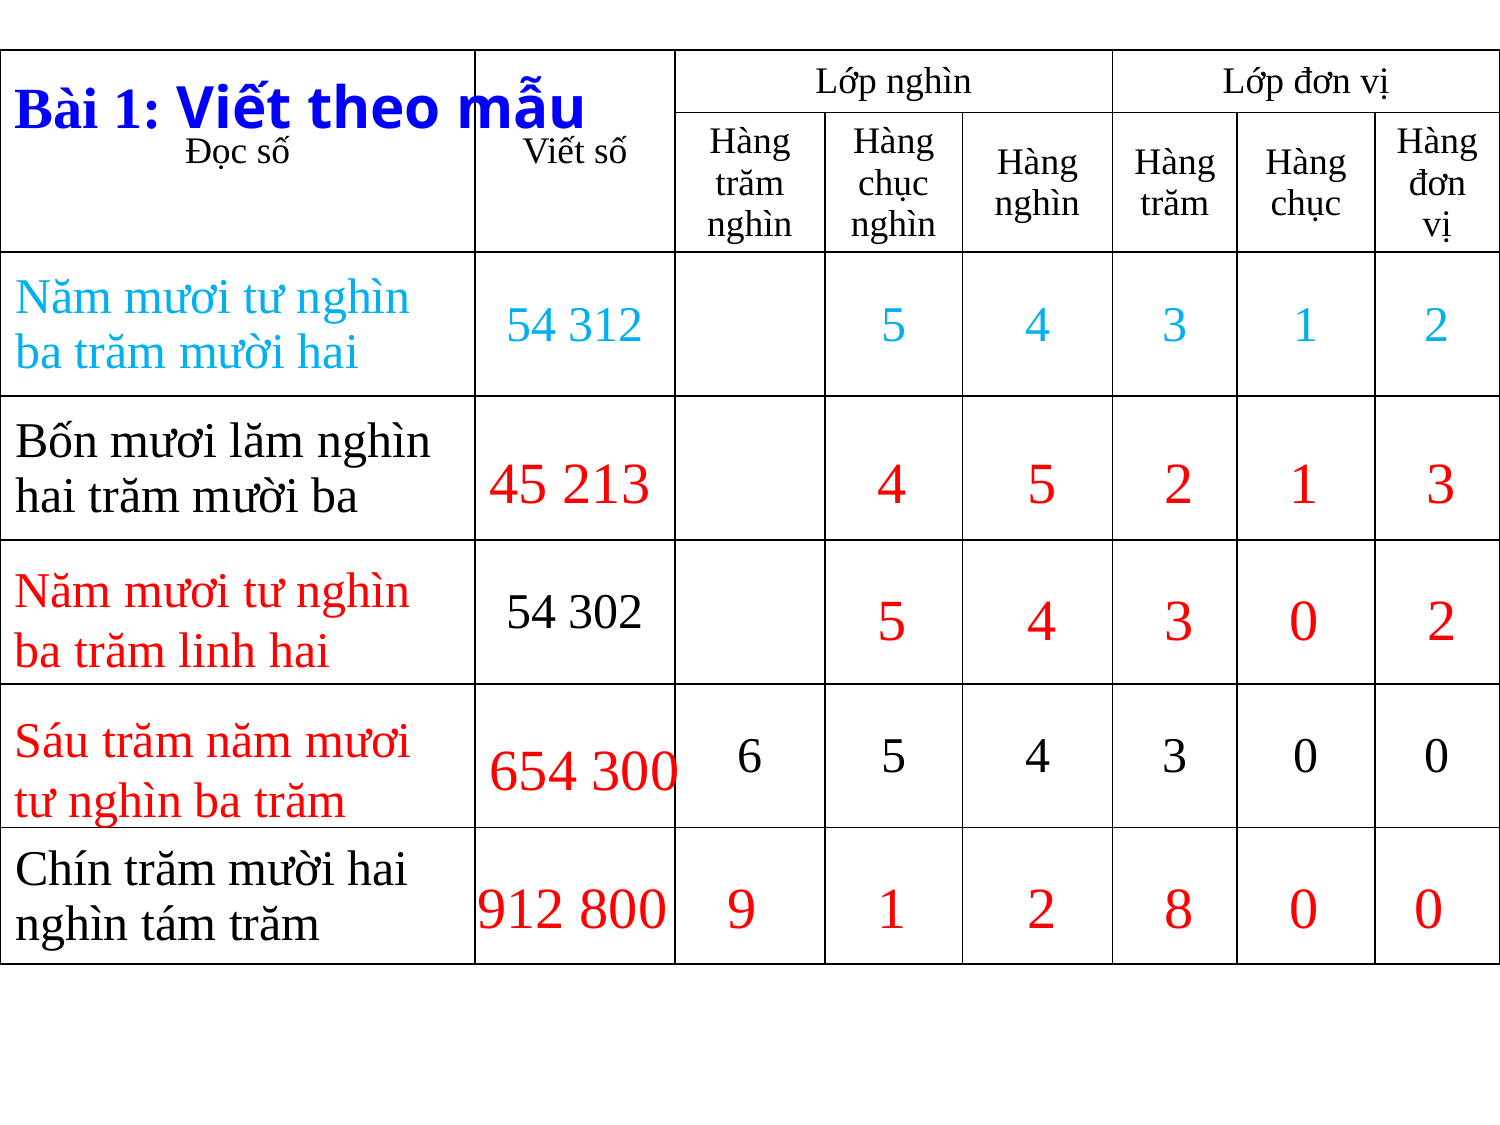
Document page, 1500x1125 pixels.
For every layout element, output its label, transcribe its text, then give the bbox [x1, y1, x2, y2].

table_cell [1, 685, 474, 827]
table_cell [1238, 828, 1374, 963]
table_cell [476, 948, 674, 963]
text_box 4 [862, 437, 938, 523]
table_cell [1113, 828, 1236, 963]
table_cell [1238, 541, 1374, 683]
table_cell [676, 397, 824, 539]
table_cell [963, 541, 1112, 683]
table_cell [1113, 397, 1236, 539]
table_cell Bốn mươi lăm nghìn hai trăm mười ba [1, 397, 474, 539]
table_cell Hàng chục [1238, 113, 1374, 251]
table_cell 4 [963, 685, 1112, 827]
table_cell 5 [826, 253, 962, 395]
text_box 0 [1274, 862, 1350, 948]
table_cell 54 302 [476, 541, 674, 683]
table_cell [826, 541, 962, 683]
text_box 3 [1149, 575, 1238, 660]
text_box 8 [1149, 862, 1225, 948]
table_cell [1238, 397, 1374, 539]
table_cell 6 [676, 685, 824, 827]
table_cell [963, 828, 1112, 963]
text_box Bài 1: Viết theo mẫu [0, 62, 663, 148]
table_cell [476, 397, 674, 437]
table_header Lớp đơn vị [1113, 51, 1499, 112]
text_box 1 [862, 862, 938, 948]
text_box 2 [1149, 437, 1225, 523]
table_header Viết số [476, 51, 674, 251]
table_cell Hàng trăm [1113, 113, 1236, 251]
text_box 9 [712, 862, 788, 948]
table_header Lớp nghìn [676, 51, 1112, 112]
table_cell [1376, 397, 1499, 539]
text_box 2 [1412, 575, 1500, 660]
table_cell 0 [1238, 685, 1374, 827]
table_cell [476, 523, 674, 539]
text_box 5 [862, 575, 950, 660]
table_cell [1376, 828, 1499, 963]
text_box 3 [1411, 437, 1487, 523]
text_box 4 [1012, 575, 1100, 660]
text_box 912 800 [462, 862, 688, 948]
text_box Năm mươi tư nghìn ba trăm linh hai [0, 549, 450, 685]
text_box 2 [1012, 862, 1088, 948]
table_cell 0 [1376, 685, 1499, 827]
text_box 654 300 [474, 725, 700, 810]
table_cell Hàng nghìn [963, 113, 1112, 251]
text_box Sáu trăm năm mươi tư nghìn ba trăm [0, 699, 450, 835]
text_box 0 [1274, 575, 1363, 660]
table_cell 3 [1113, 253, 1236, 395]
table_cell [826, 397, 962, 539]
table_header Đọc số [1, 51, 474, 62]
table_cell [676, 541, 824, 683]
table_cell [826, 828, 962, 963]
table_cell [476, 828, 674, 862]
text_box 45 213 [474, 437, 675, 523]
table_cell Hàng chục nghìn [826, 113, 962, 251]
table_cell [676, 253, 824, 395]
table_cell Hàng trăm nghìn [676, 113, 824, 251]
table_cell [1, 541, 474, 683]
table_cell 2 [1376, 253, 1499, 395]
table_cell 3 [1113, 685, 1236, 827]
table_cell [1376, 541, 1499, 683]
table_cell [476, 810, 674, 827]
table_cell [676, 828, 824, 963]
table_cell Chín trăm mười hai nghìn tám trăm [1, 828, 474, 963]
table_cell Hàng đơn vị [1376, 113, 1499, 251]
table_header Đọc số [1, 148, 474, 251]
table_cell 5 [826, 685, 962, 827]
text_box 0 [1399, 862, 1475, 948]
table_cell Năm mươi tư nghìn ba trăm mười hai [1, 253, 474, 395]
table_cell 4 [963, 253, 1112, 395]
table_cell [476, 685, 674, 725]
table_cell 1 [1238, 253, 1374, 395]
text_box 1 [1274, 437, 1350, 523]
table_cell [963, 397, 1112, 539]
text_box 5 [1012, 437, 1088, 523]
table_cell 54 312 [476, 253, 674, 395]
table_cell [1113, 541, 1236, 683]
